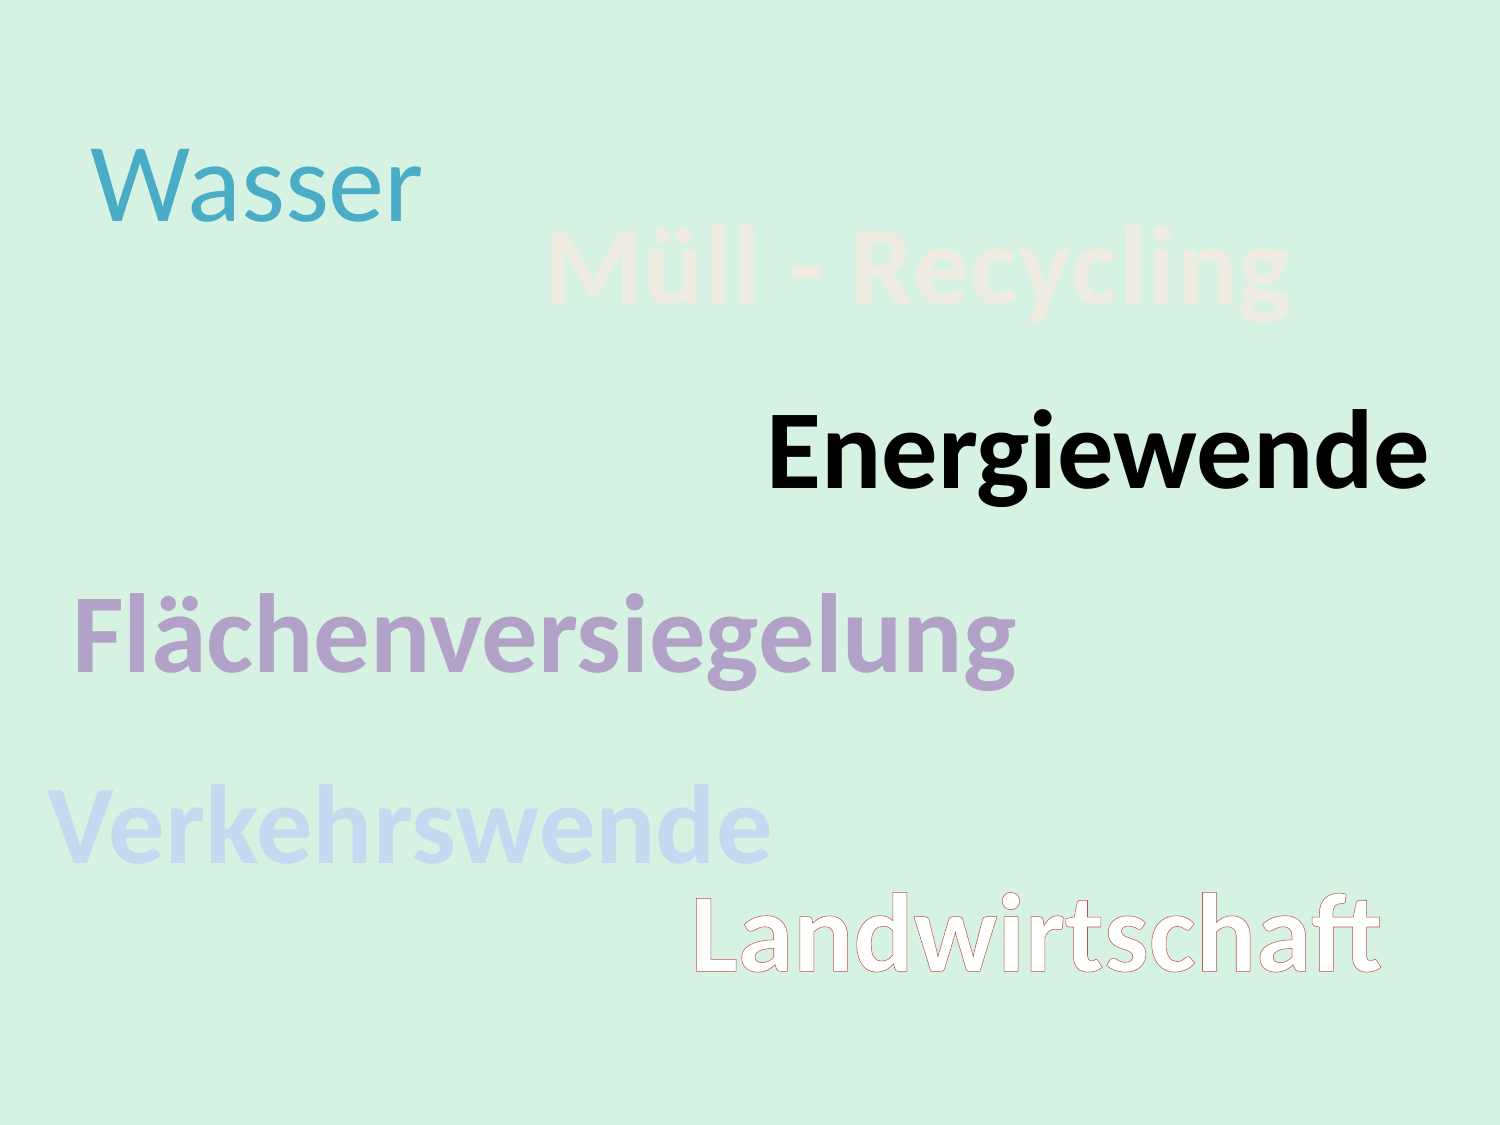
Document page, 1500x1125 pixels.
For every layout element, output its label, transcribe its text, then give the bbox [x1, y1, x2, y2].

text_box Flächenversiegelung [57, 552, 1033, 703]
text_box Müll - Recycling [529, 184, 1309, 335]
text_box Landwirtschaft [675, 851, 1399, 1002]
text_box Wasser [75, 101, 440, 252]
text_box Verkehrswende [32, 743, 789, 894]
text_box Energiewende [751, 368, 1447, 519]
